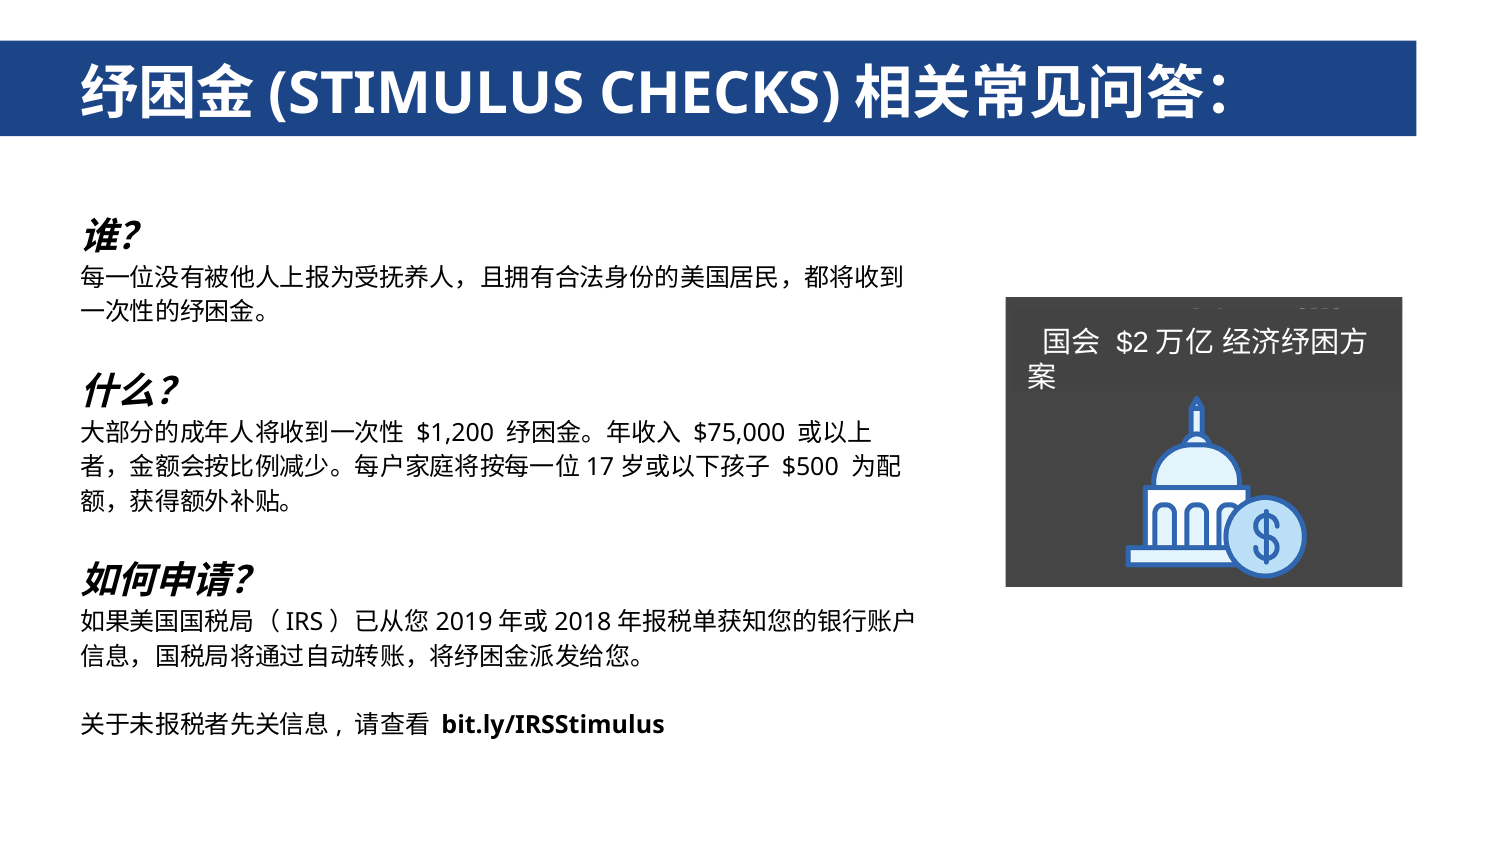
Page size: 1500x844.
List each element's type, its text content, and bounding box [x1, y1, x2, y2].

text_box 谁？ 每一位没有被他人上报为受抚养人，且拥有合法身份的美国居民，都将收到一次性的纾困金。 什么？ 大部分的成年人将收到一次性 $1,200 纾困金。年收入 $75,000 或以上者，金额会按比例减少。每户家庭将按每一位17岁或以下孩子 $500 为配额，获得额外补贴。 如何申请？ 如果美国国税局（IRS）已从您2019年或2018年报税单获知您的银行账户信息，国税局将通过自动转账，将纾困金派发给您。 关于未报税者先关信息, 请查看 bit.ly/IRSStimulus [64, 189, 936, 830]
text_box [0, 40, 1417, 137]
text_box 纾困金(STIMULUS CHECKS)相关常见问答： [64, 40, 1440, 108]
picture [1005, 297, 1403, 587]
